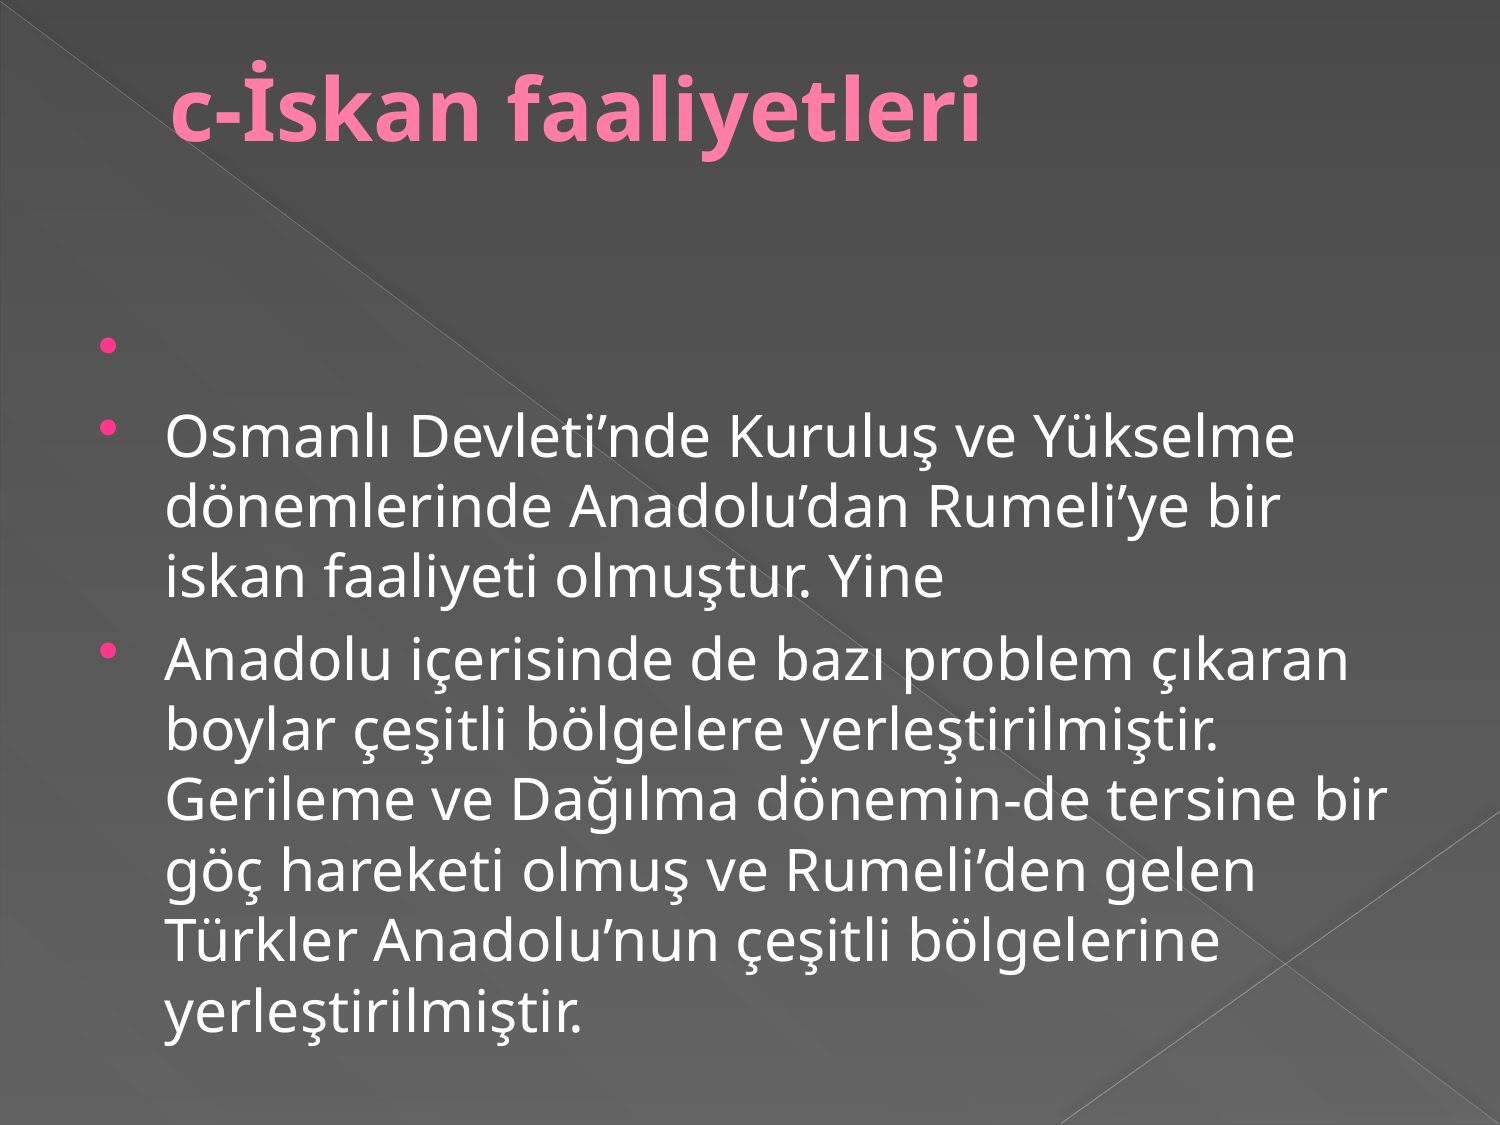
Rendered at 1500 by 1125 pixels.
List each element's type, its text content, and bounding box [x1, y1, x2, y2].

list Osmanlı Devleti’nde Kuruluş ve Yükselme dönemlerinde Anadolu’dan Rumeli’ye bir iskan faaliyeti olmuştur. Yine Anadolu içerisinde de bazı problem çıkaran boylar çeşitli bölgelere yerleştirilmiştir. Gerileme ve Dağılma dönemin-de tersine bir göç hareketi olmuş ve Rumeli’den gelen Türkler Anadolu’nun çeşitli bölgelerine yerleştirilmiştir. [75, 308, 1425, 1059]
title c-İskan faaliyetleri [75, 43, 1425, 274]
